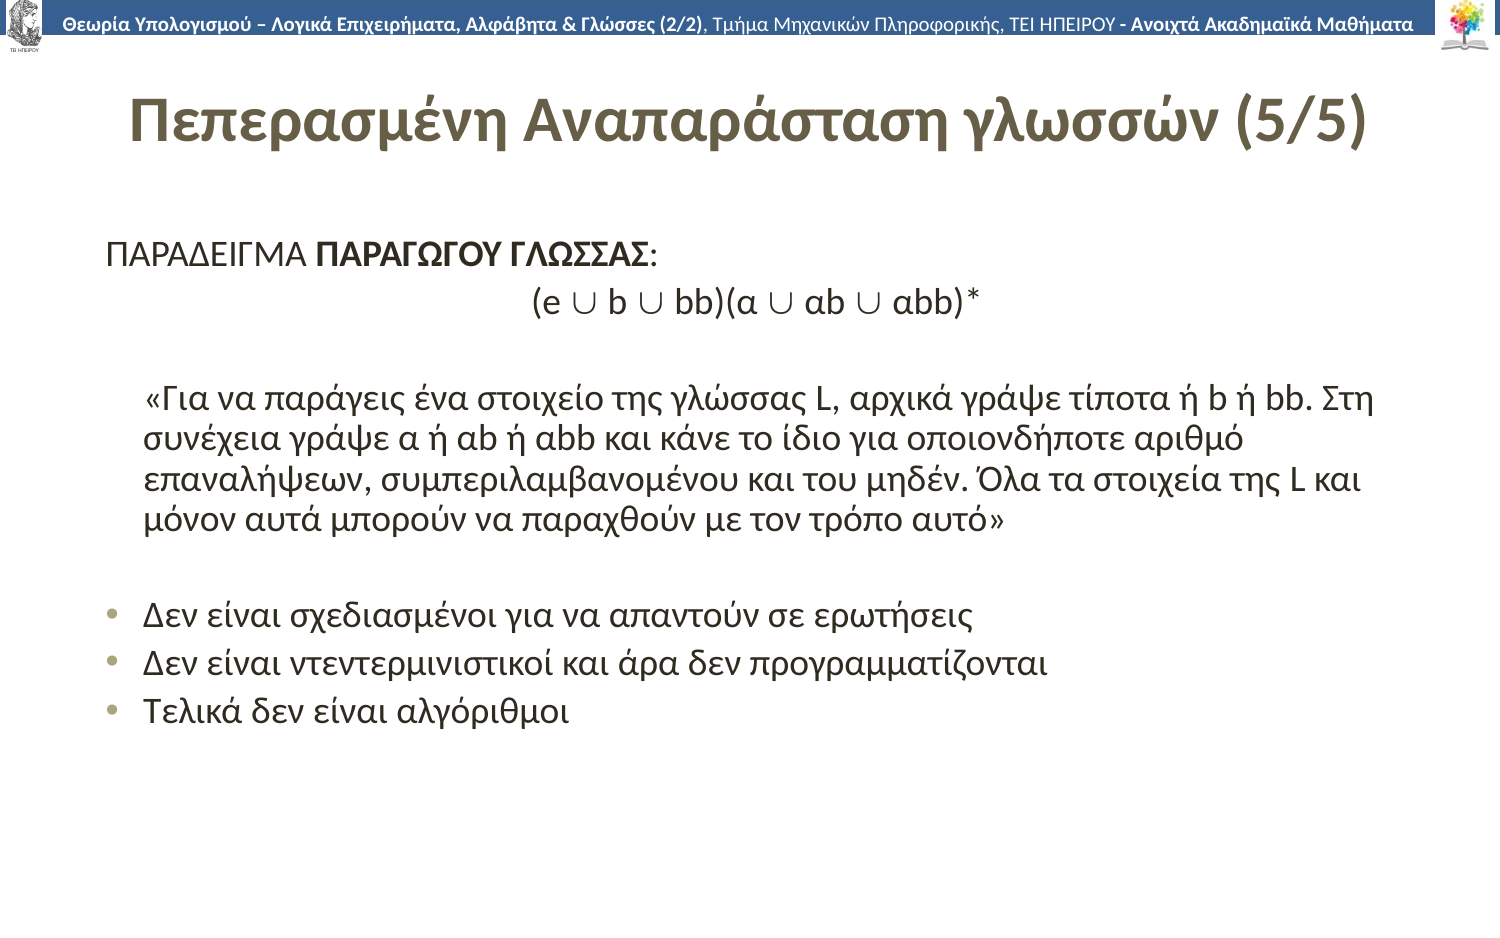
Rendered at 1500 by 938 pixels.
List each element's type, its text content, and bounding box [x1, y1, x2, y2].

picture [1435, 0, 1495, 52]
list ΠΑΡΑΔΕΙΓΜΑ ΠΑΡΑΓΩΓΟΥ ΓΛΩΣΣΑΣ: (e  b  bb)(α  αb  αbb)* «Για να παράγεις ένα στοιχείο της γλώσσας L, αρχικά γράψε τίποτα ή b ή bb. Στη συνέχεια γράψε α ή αb ή αbb και κάνε το ίδιο για οποιονδήποτε αριθμό επαναλήψεων, συμπεριλαμβανομένου και του μηδέν. Όλα τα στοιχεία της L και μόνον αυτά μπορούν να παραχθούν με τον τρόπο αυτό» Δεν είναι σχεδιασμένοι για να απαντούν σε ερωτήσεις Δεν είναι ντεντερμινιστικοί και άρα δεν προγραμματίζονται Τελικά δεν είναι αλγόριθμοι [71, 226, 1424, 859]
title Πεπερασμένη Αναπαράσταση γλωσσών (5/5) [75, 37, 1425, 194]
picture [6, 0, 42, 54]
